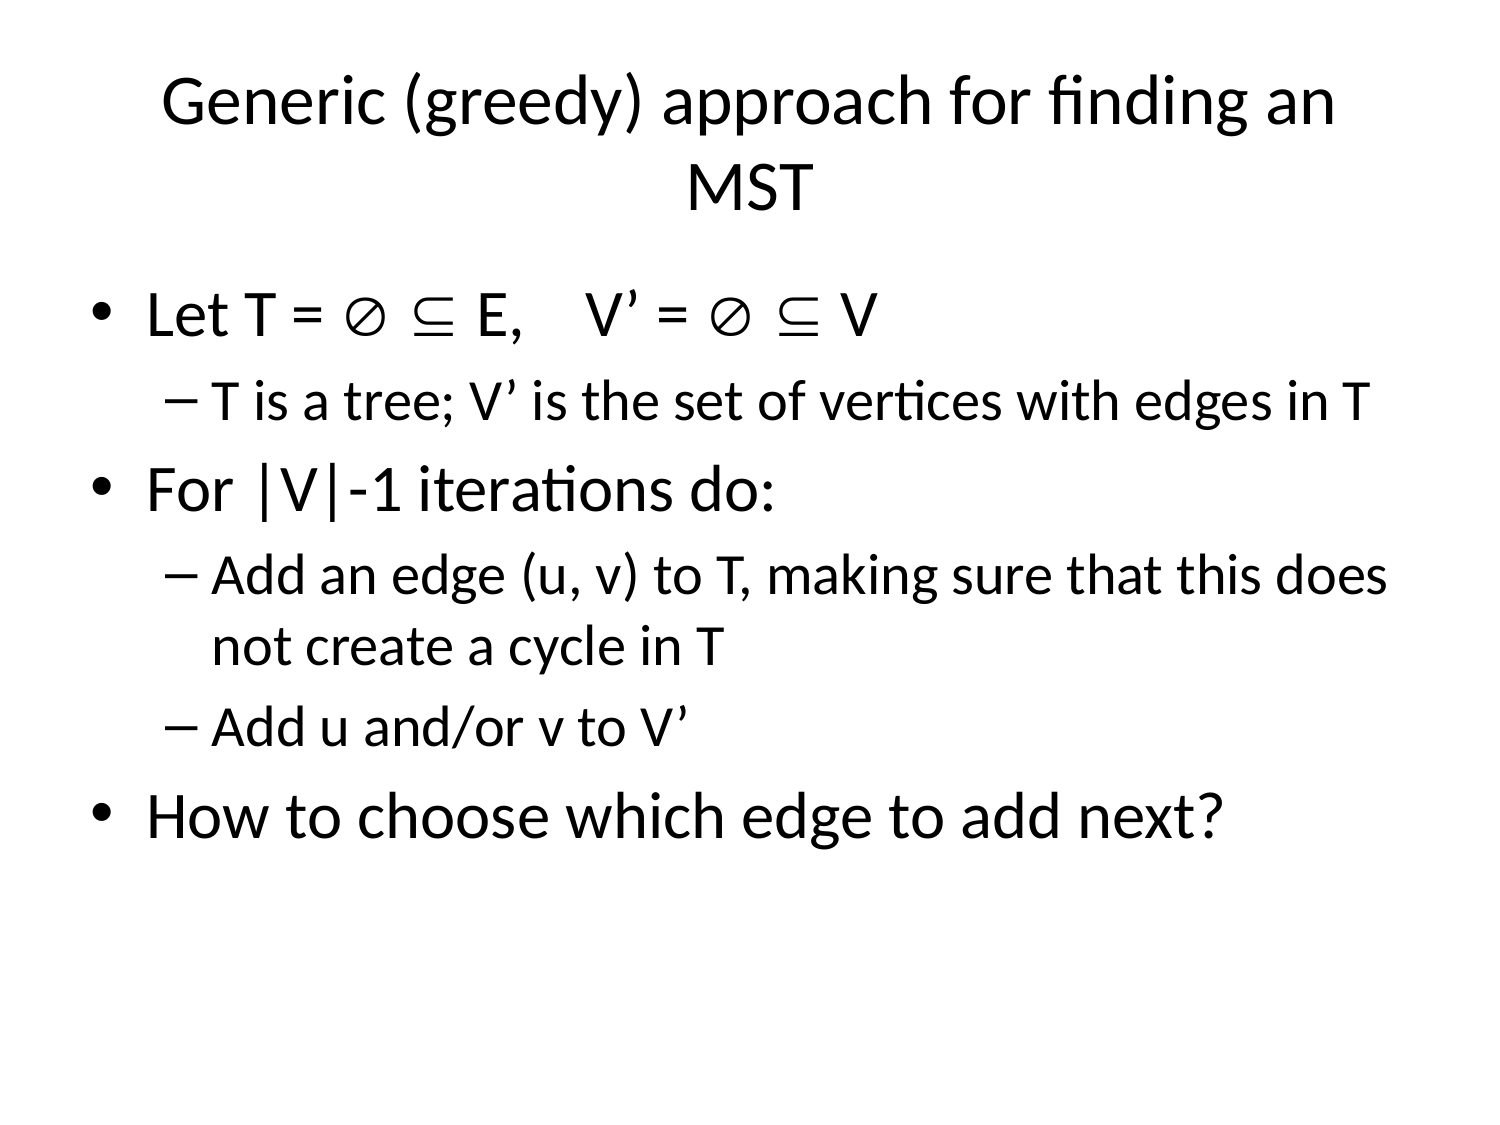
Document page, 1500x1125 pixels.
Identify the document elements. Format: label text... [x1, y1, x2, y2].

title Generic (greedy) approach for finding an MST [75, 45, 1425, 233]
list Let T =   E, V’ =   V T is a tree; V’ is the set of vertices with edges in T For |V|-1 iterations do: Add an edge (u, v) to T, making sure that this does not create a cycle in T Add u and/or v to V’ How to choose which edge to add next? [75, 262, 1425, 1005]
